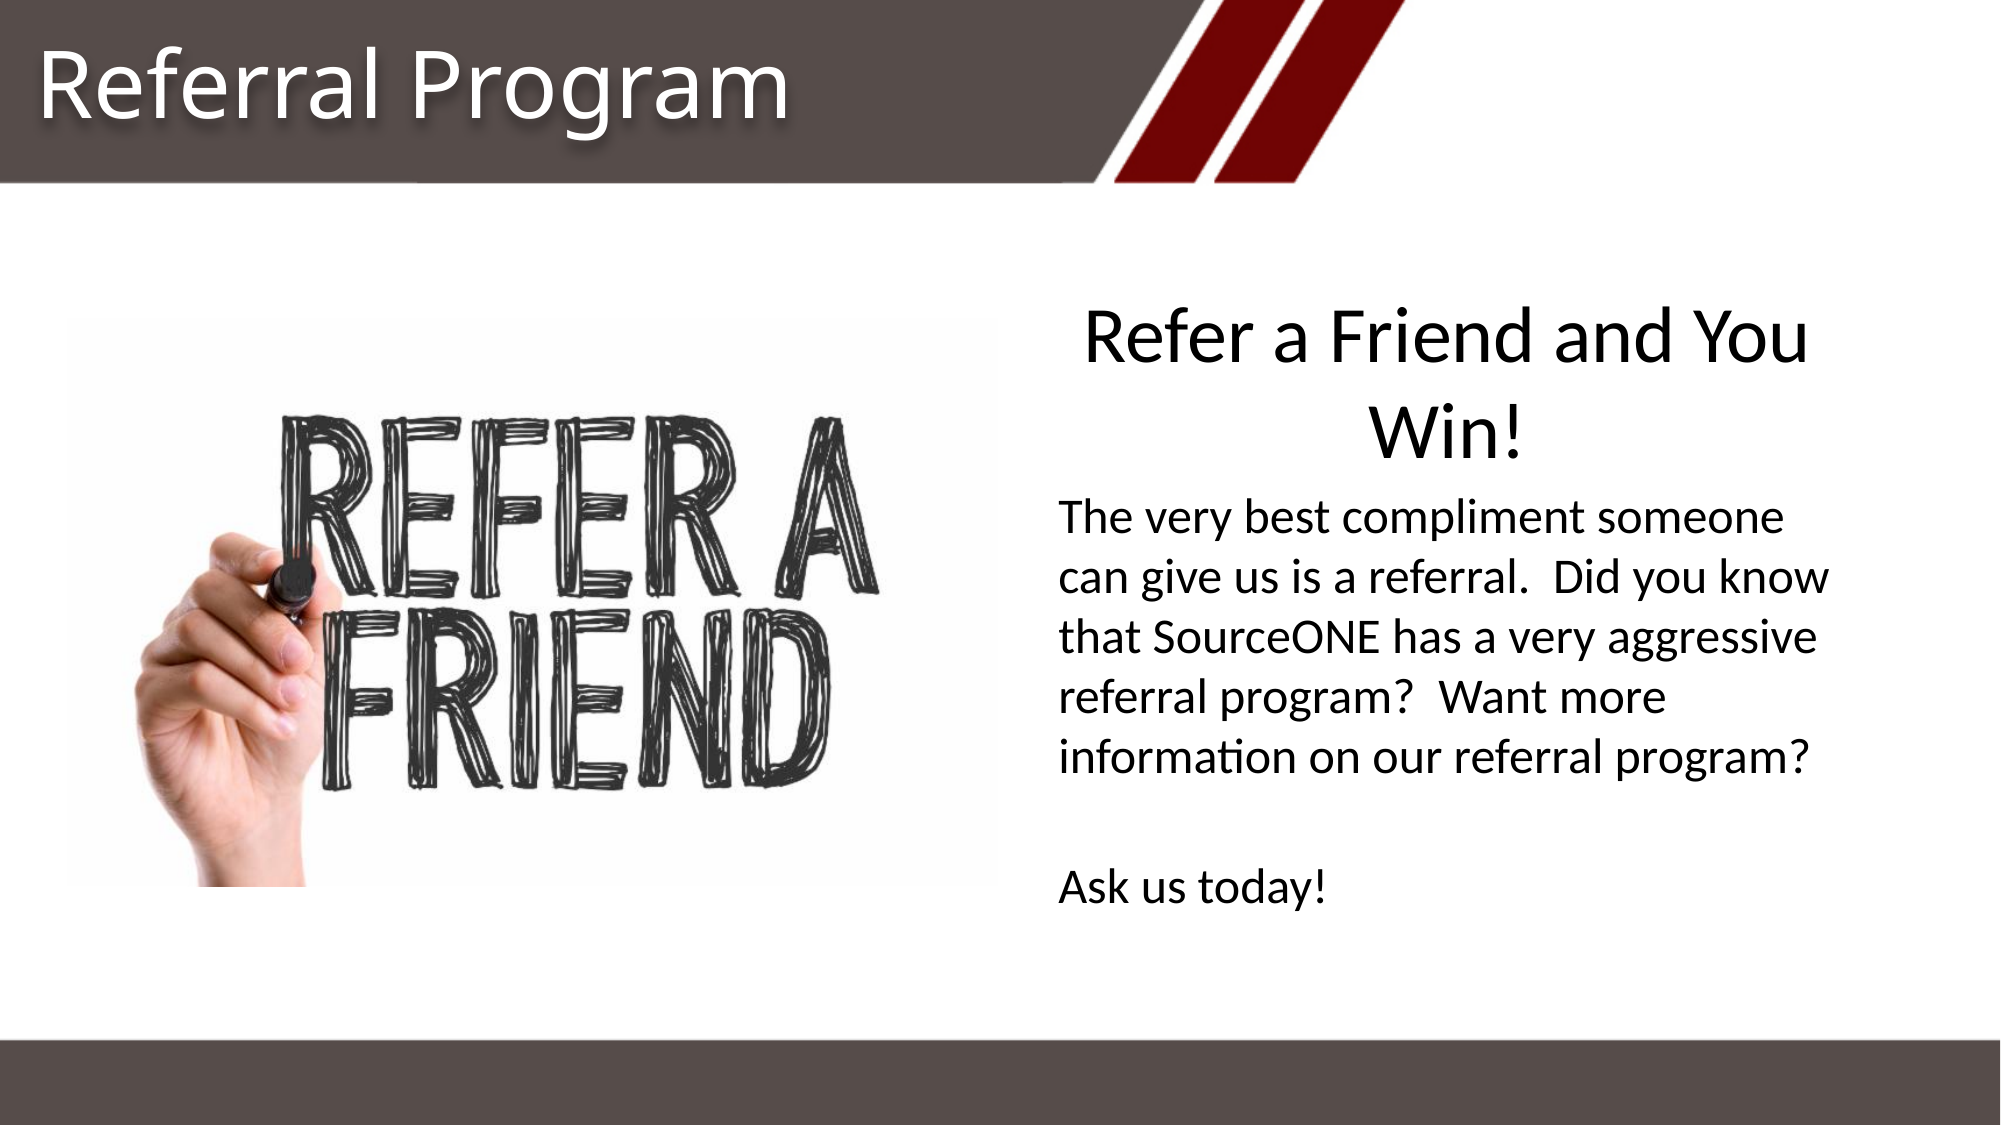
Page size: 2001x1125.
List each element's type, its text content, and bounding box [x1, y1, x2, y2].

picture [0, 0, 2001, 1125]
text_box Referral Program [20, 29, 1300, 182]
list Refer a Friend and You Win! The very best compliment someone can give us is a referral. Did you know that SourceONE has a very aggressive referral program? Want more information on our referral program? Ask us today! [1043, 275, 1852, 957]
